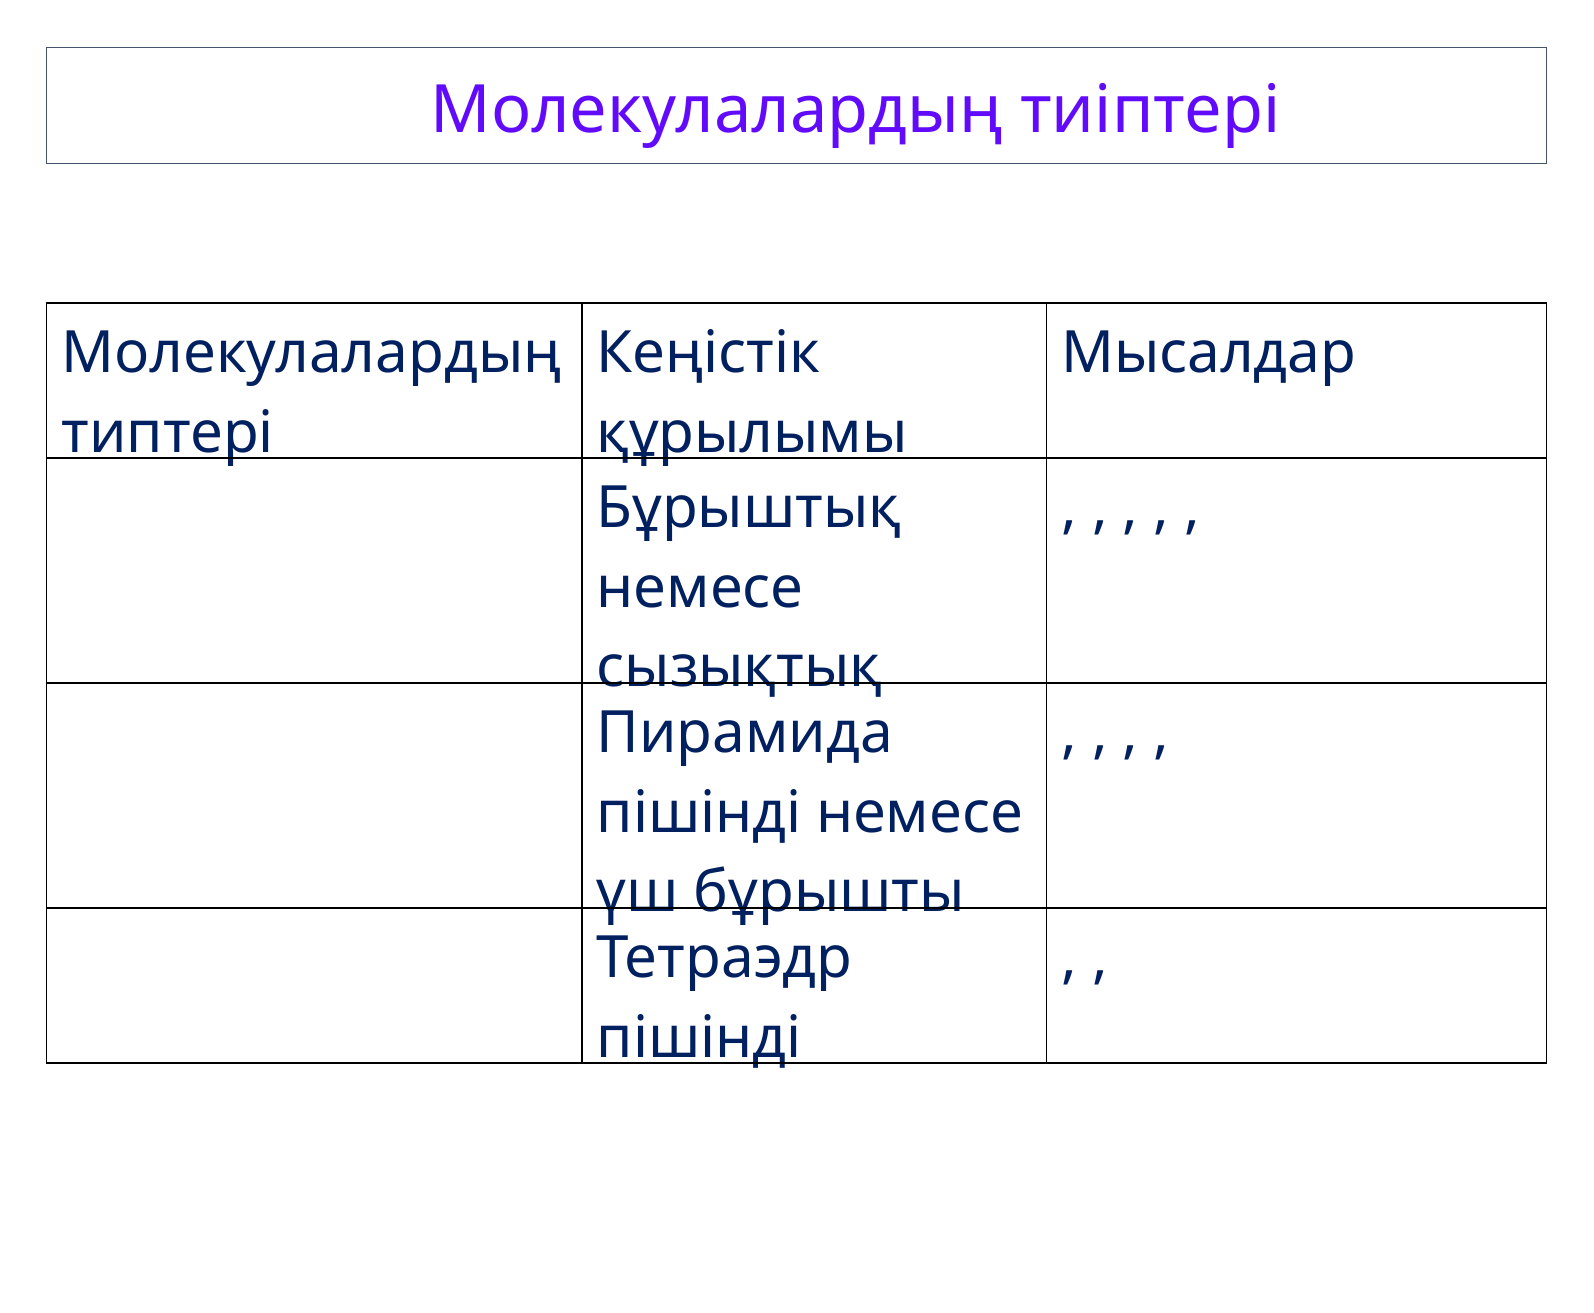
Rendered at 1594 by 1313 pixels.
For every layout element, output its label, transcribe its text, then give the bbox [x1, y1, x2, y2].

text_box Молекулалардың тиіптері [46, 47, 1547, 164]
